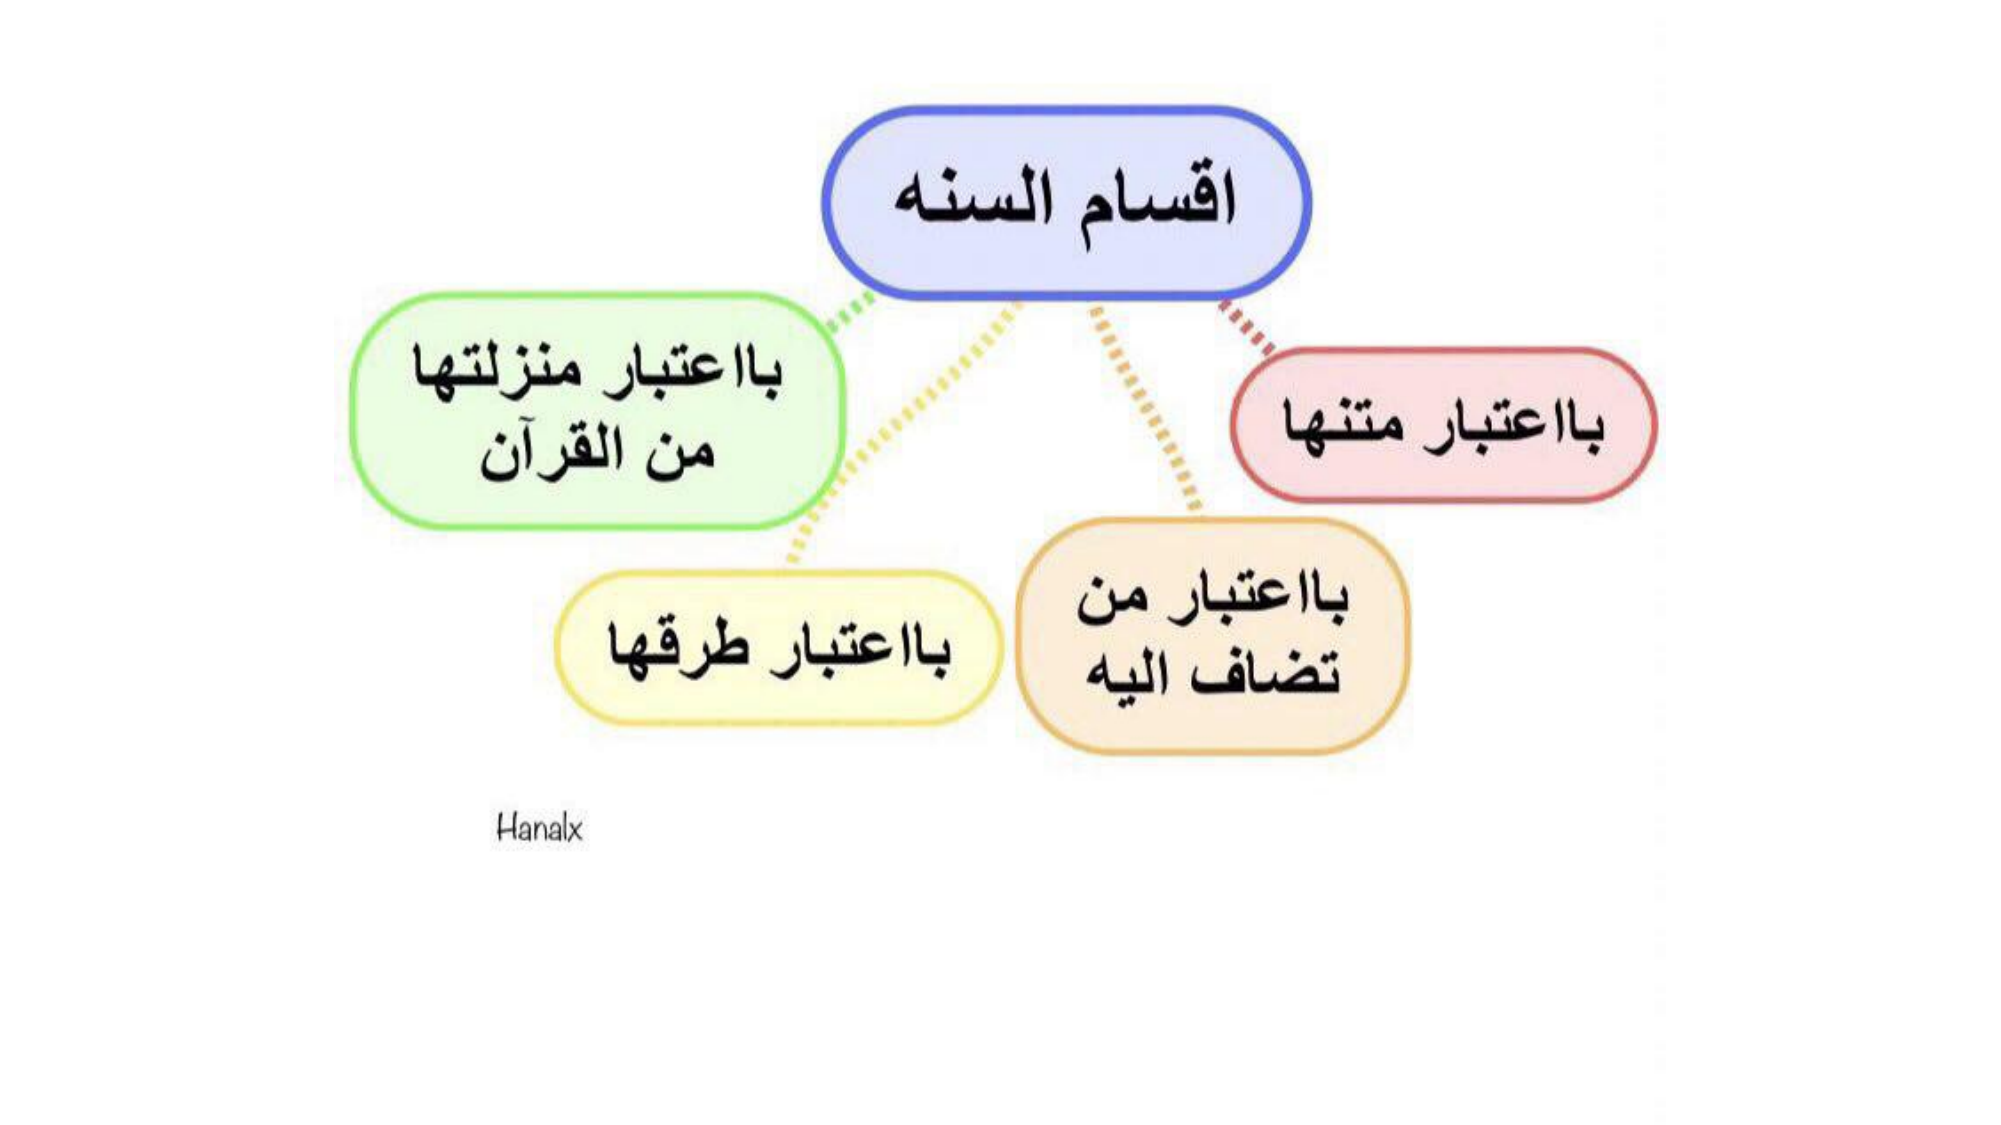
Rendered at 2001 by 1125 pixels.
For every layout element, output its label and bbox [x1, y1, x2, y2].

picture [334, 0, 1666, 1125]
